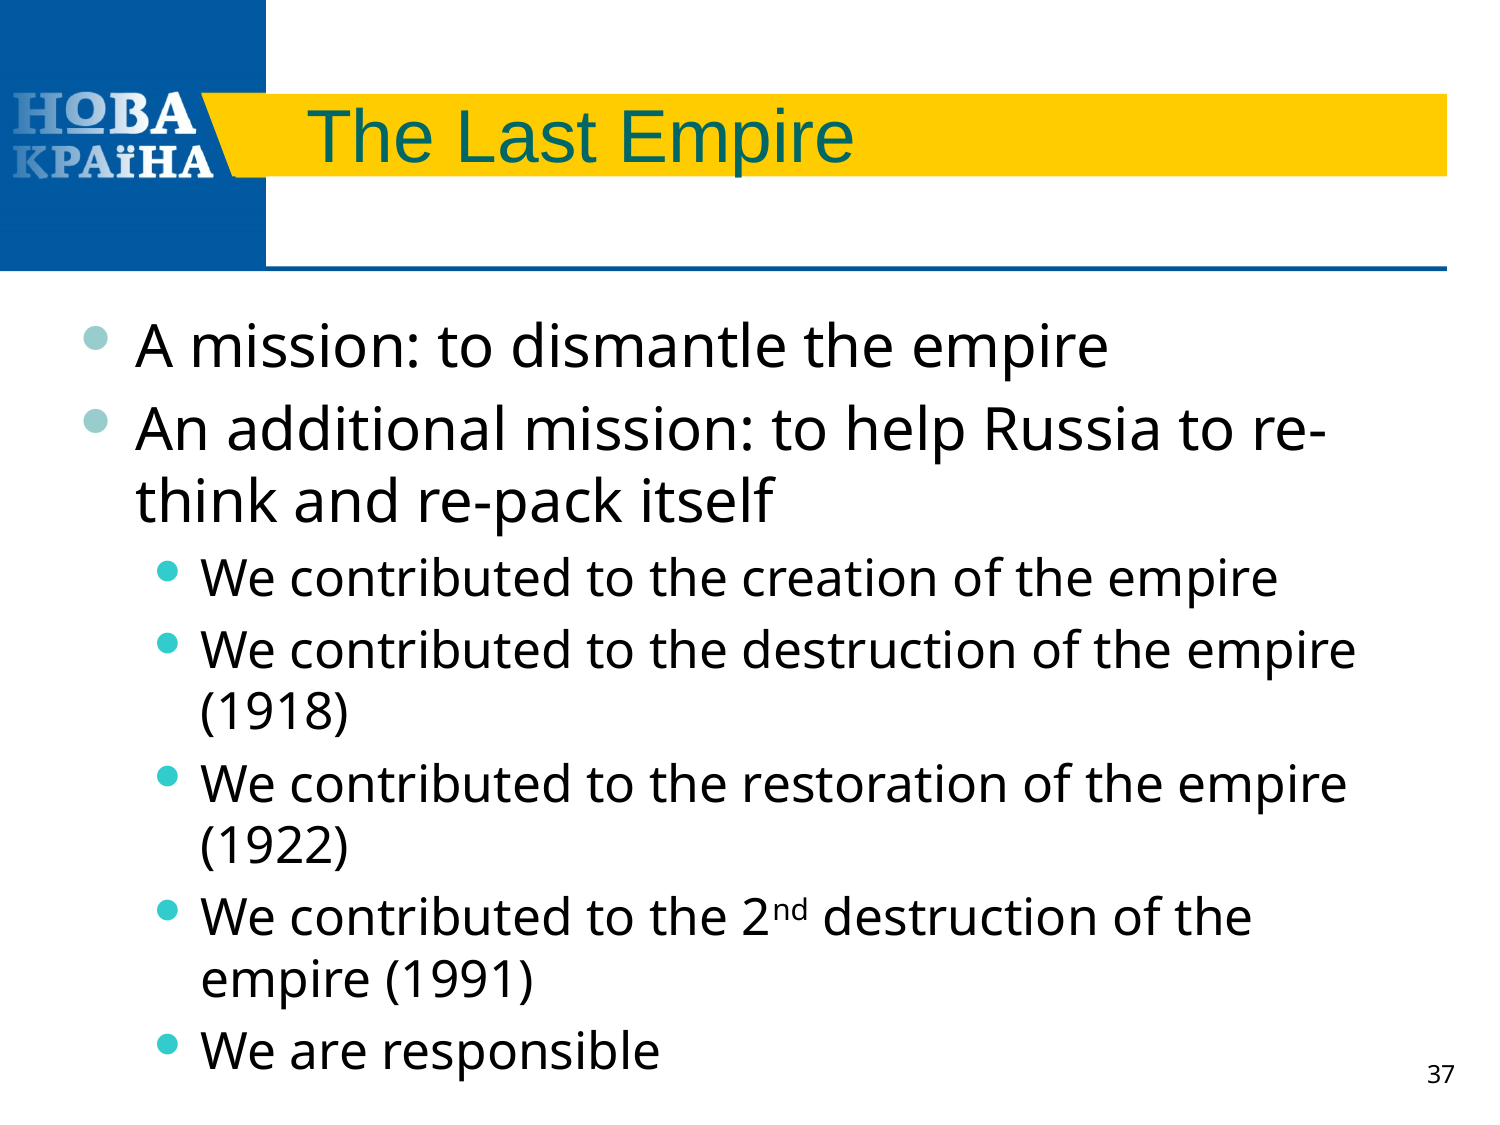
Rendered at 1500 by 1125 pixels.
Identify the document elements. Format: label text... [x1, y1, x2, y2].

slide_number 37 [1074, 1025, 1471, 1100]
title The Last Empire [291, 49, 1425, 185]
picture [0, 0, 266, 271]
list A mission: to dismantle the empire An additional mission: to help Russia to re-think and re-pack itself We contributed to the creation of the empire We contributed to the destruction of the empire (1918) We contributed to the restoration of the empire (1922) We contributed to the 2nd destruction of the empire (1991) We are responsible [64, 299, 1425, 1094]
